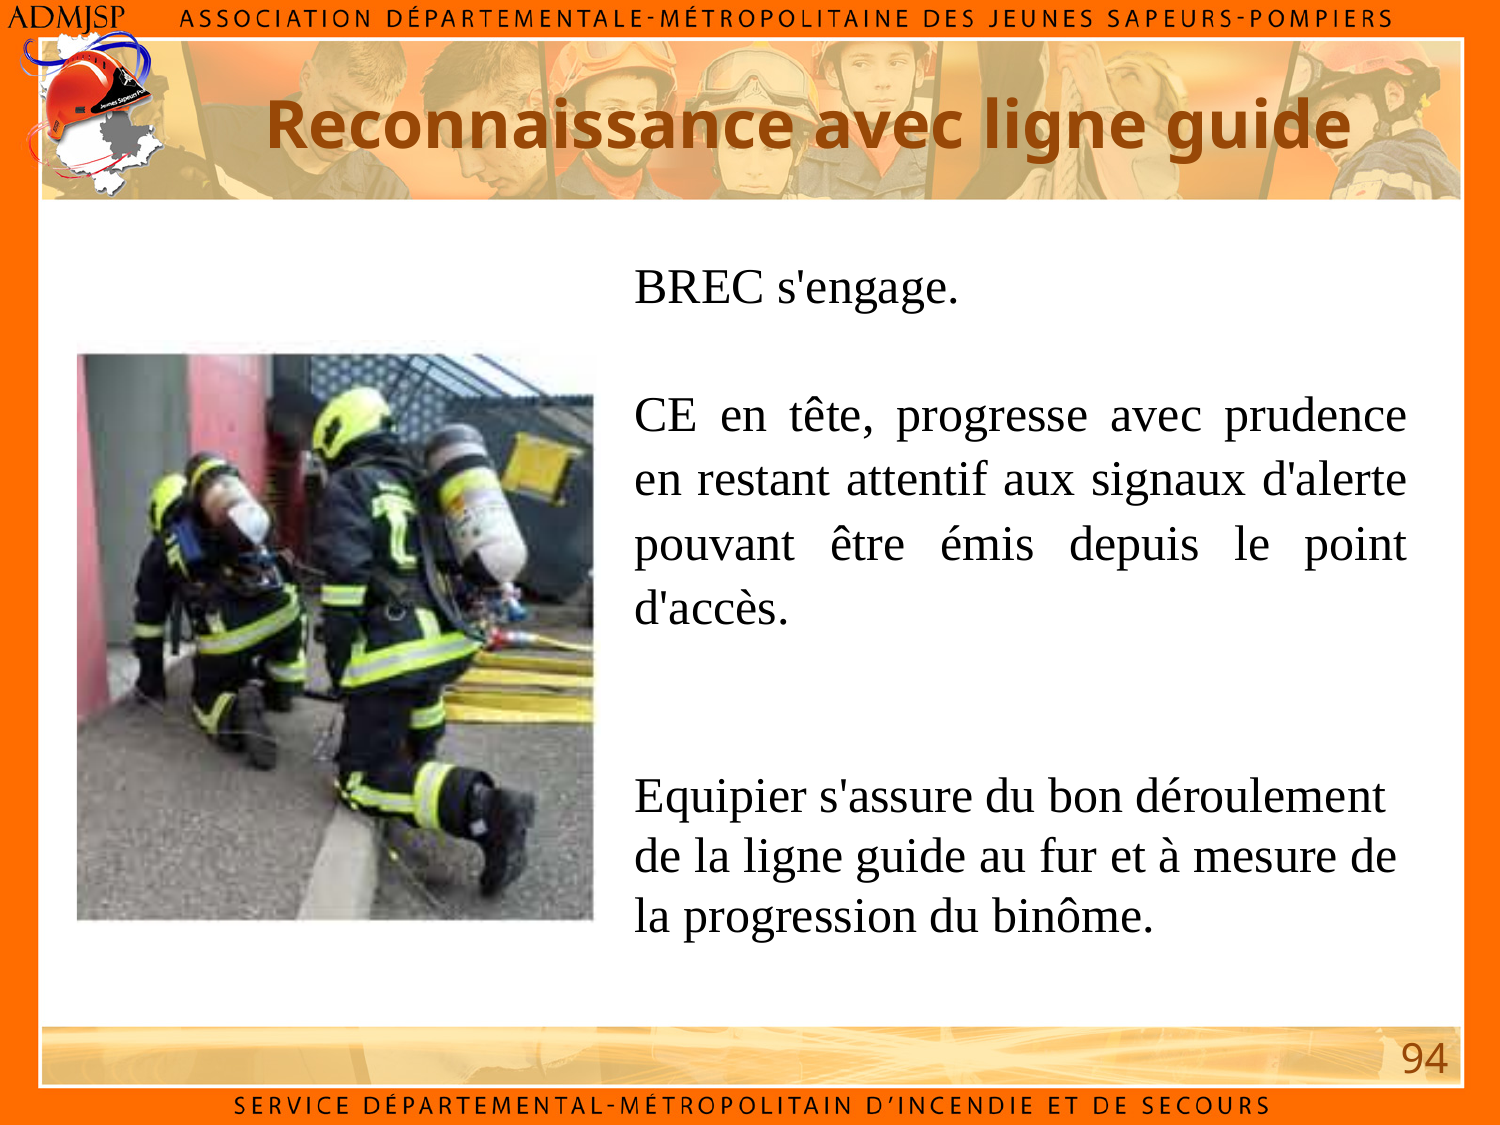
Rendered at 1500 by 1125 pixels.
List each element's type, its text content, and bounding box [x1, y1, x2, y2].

text_box BREC s'engage. CE en tête, progresse avec prudence en restant attentif aux signaux d'alerte pouvant être émis depuis le point d'accès. Equipier s'assure du bon déroulement de la ligne guide au fur et à mesure de la progression du binôme. [620, 241, 1424, 950]
text_box 94 [1113, 1029, 1464, 1090]
title Reconnaissance avec ligne guide [183, 75, 1454, 200]
picture [0, 75, 1500, 1125]
text_box [0, 0, 1500, 75]
